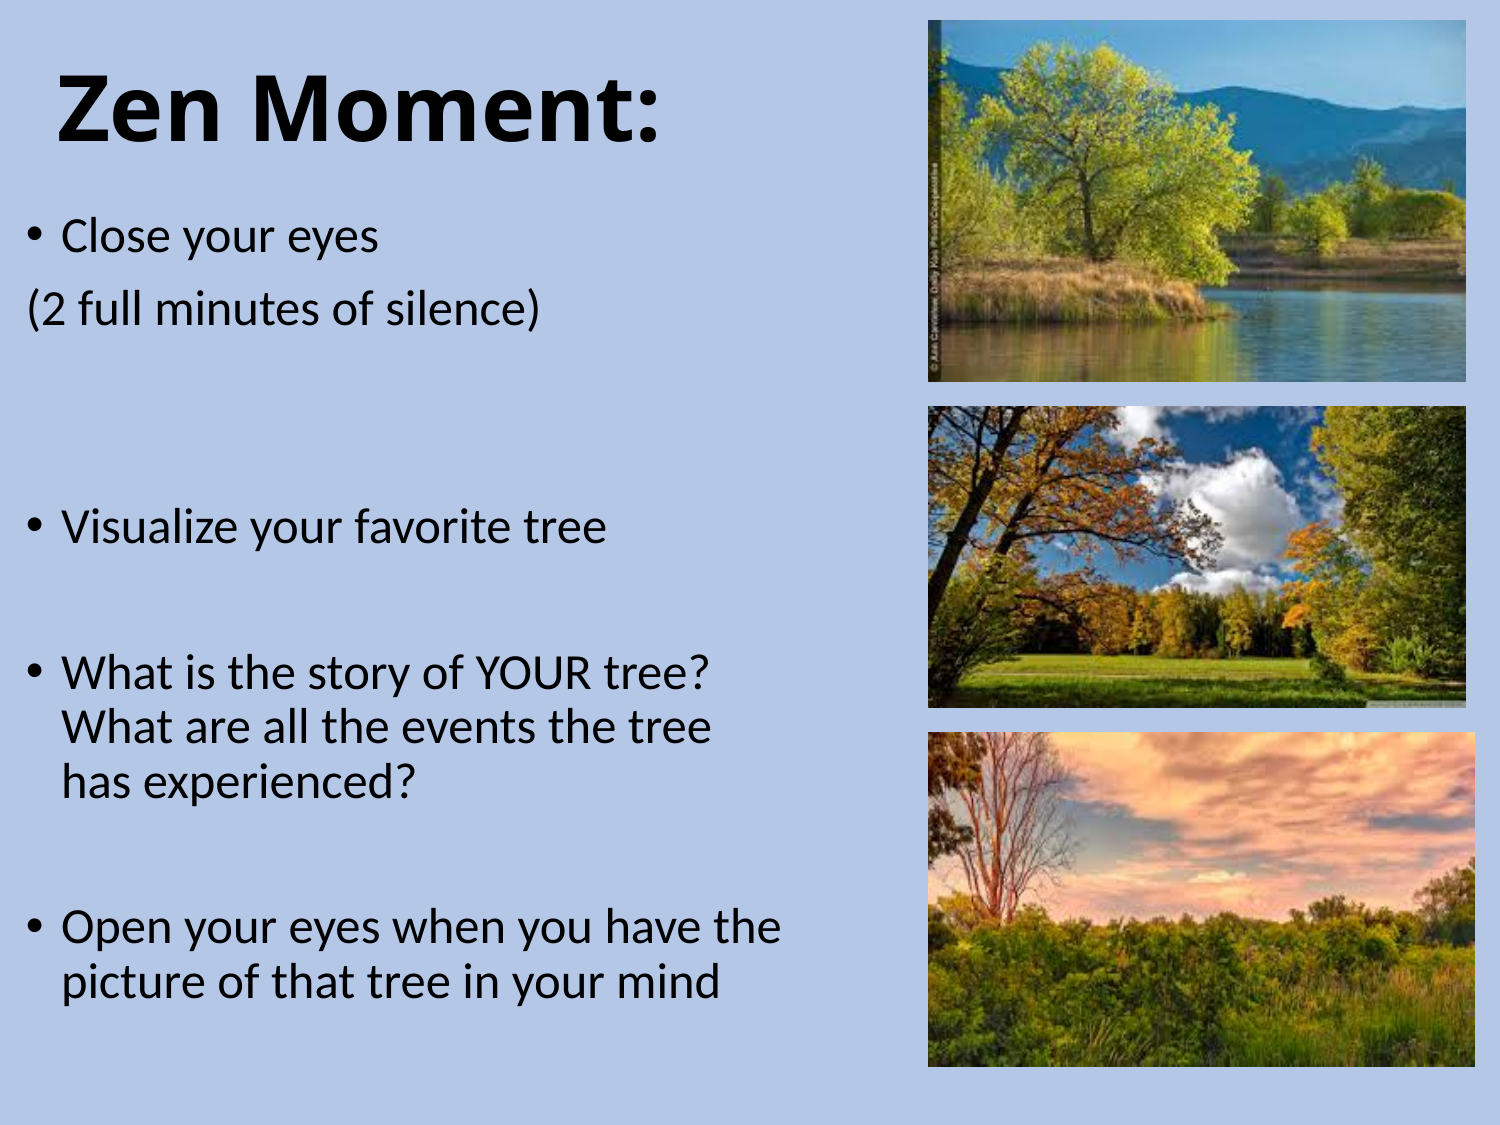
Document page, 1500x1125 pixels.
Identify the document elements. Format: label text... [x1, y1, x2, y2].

title Zen Moment: [42, 3, 1336, 221]
picture [928, 406, 1466, 708]
list Close your eyes (2 full minutes of silence) Visualize your favorite tree What is the story of YOUR tree? What are all the events the tree has experienced? Open your eyes when you have the picture of that tree in your mind [10, 201, 799, 1043]
picture [928, 732, 1475, 1067]
picture [928, 20, 1466, 382]
